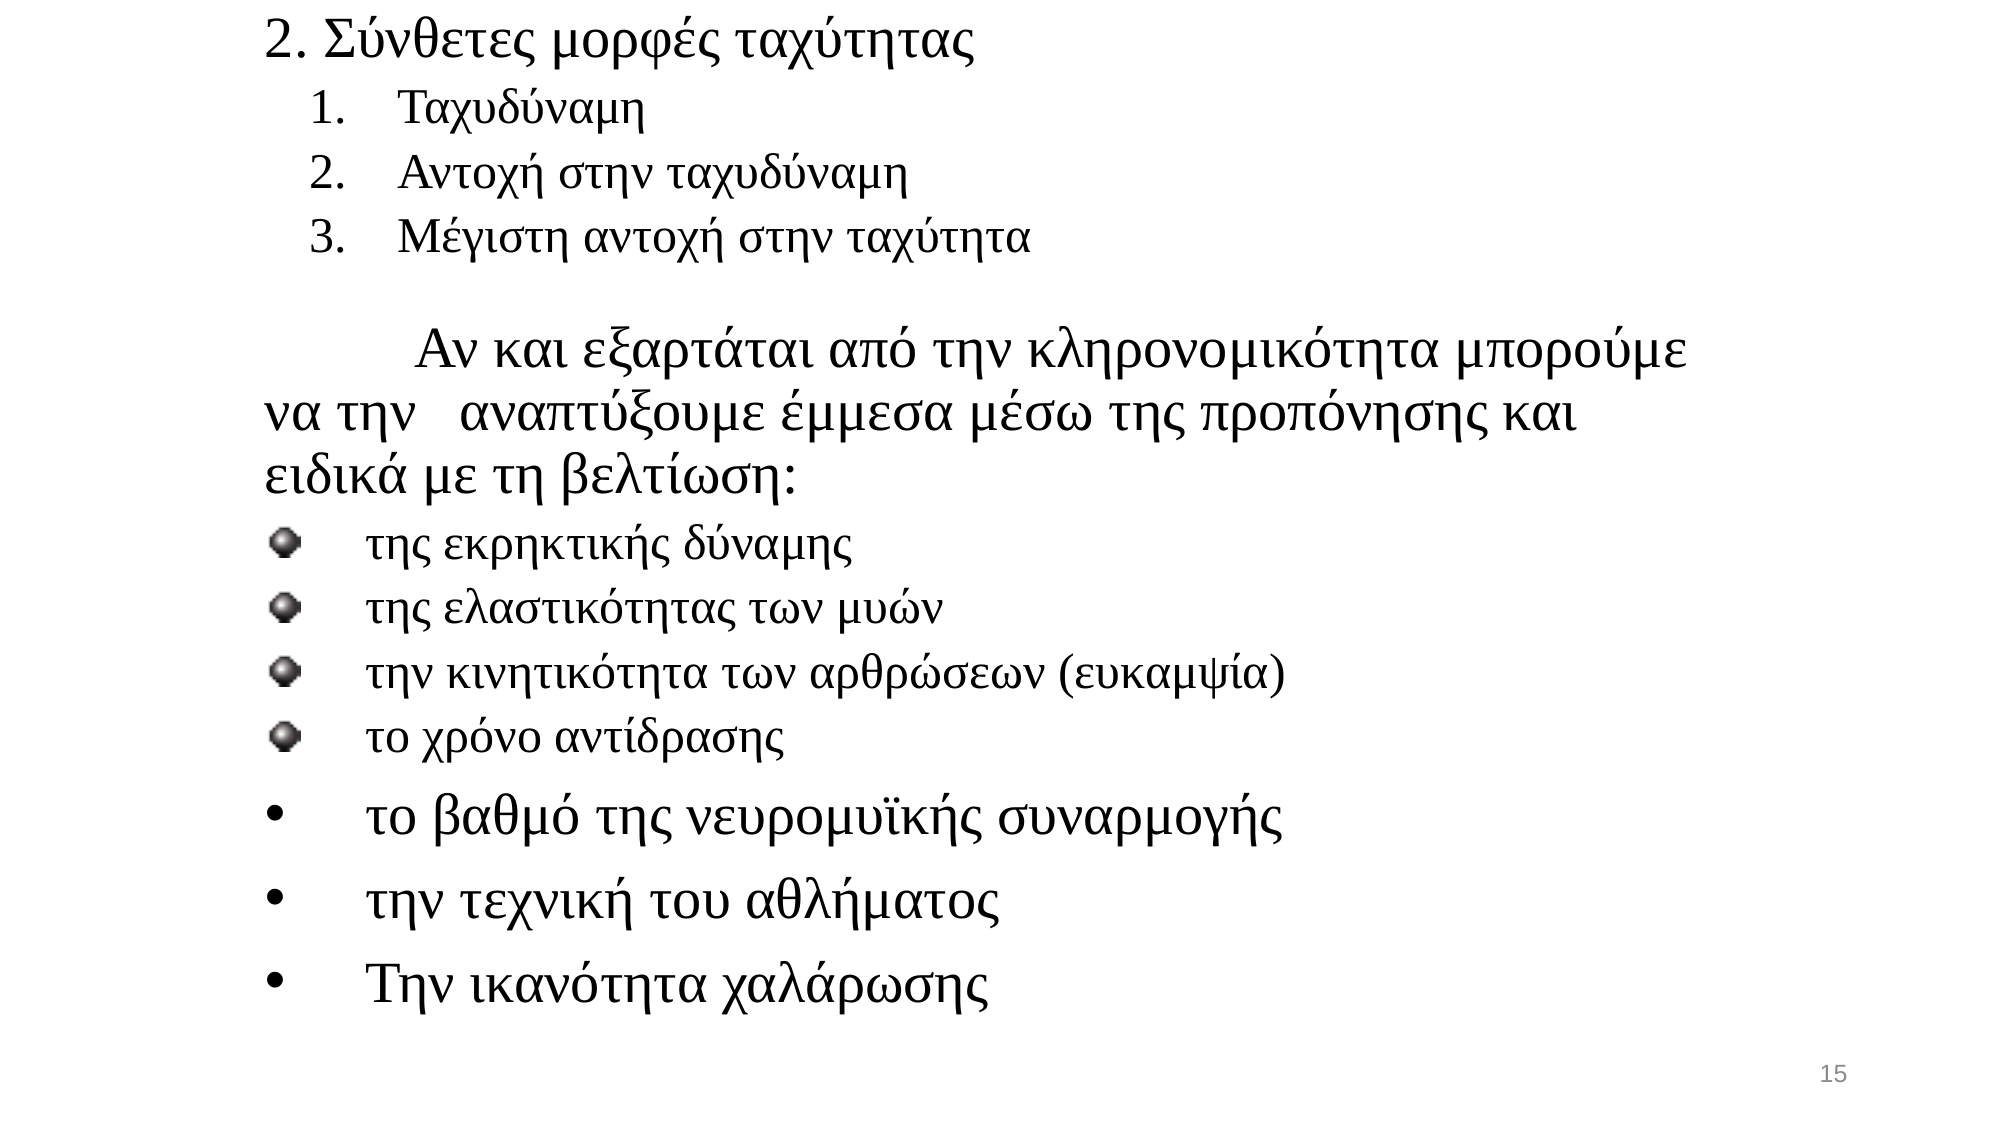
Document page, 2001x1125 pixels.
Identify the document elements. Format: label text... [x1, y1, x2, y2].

list 2. Σύνθετες μορφές ταχύτητας Ταχυδύναμη Αντοχή στην ταχυδύναμη Μέγιστη αντοχή στην ταχύτητα Αν και εξαρτάται από την κληρονομικότητα μπορούμε να την αναπτύξουμε έμμεσα μέσω της προπόνησης και ειδικά με τη βελτίωση: της εκρηκτικής δύναμης της ελαστικότητας των μυών την κινητικότητα των αρθρώσεων (ευκαμψία) το χρόνο αντίδρασης το βαθμό της νευρομυϊκής συναρμογής την τεχνική του αθλήματος Την ικανότητα χαλάρωσης [249, 0, 1750, 1125]
picture [264, 587, 301, 623]
picture [264, 716, 301, 752]
picture [264, 522, 301, 558]
picture [264, 651, 301, 687]
slide_number 15 [1412, 1042, 1863, 1103]
